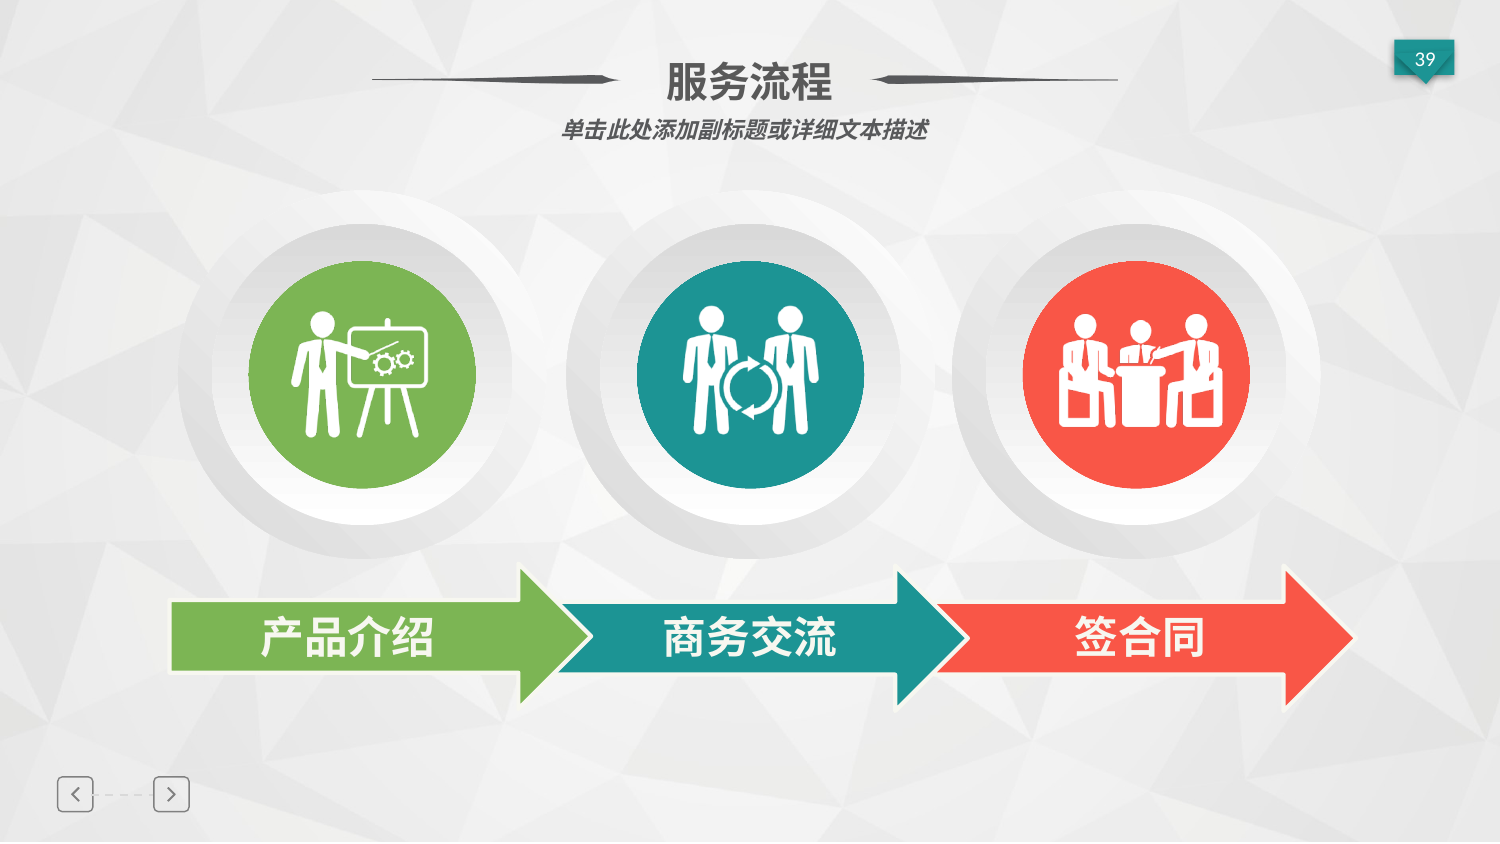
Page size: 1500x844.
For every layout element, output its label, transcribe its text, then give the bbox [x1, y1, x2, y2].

text_box 产品介绍 [181, 603, 514, 668]
text_box [934, 567, 1359, 713]
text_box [951, 190, 1321, 560]
text_box [167, 567, 584, 712]
text_box 单击此处添加副标题或详细文本描述 [545, 108, 943, 151]
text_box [177, 190, 547, 560]
text_box 服务流程 [584, 55, 916, 106]
text_box [555, 567, 971, 713]
text_box 商务交流 [584, 603, 916, 668]
text_box 签合同 [974, 603, 1307, 668]
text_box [566, 190, 935, 560]
picture [0, 0, 1500, 842]
